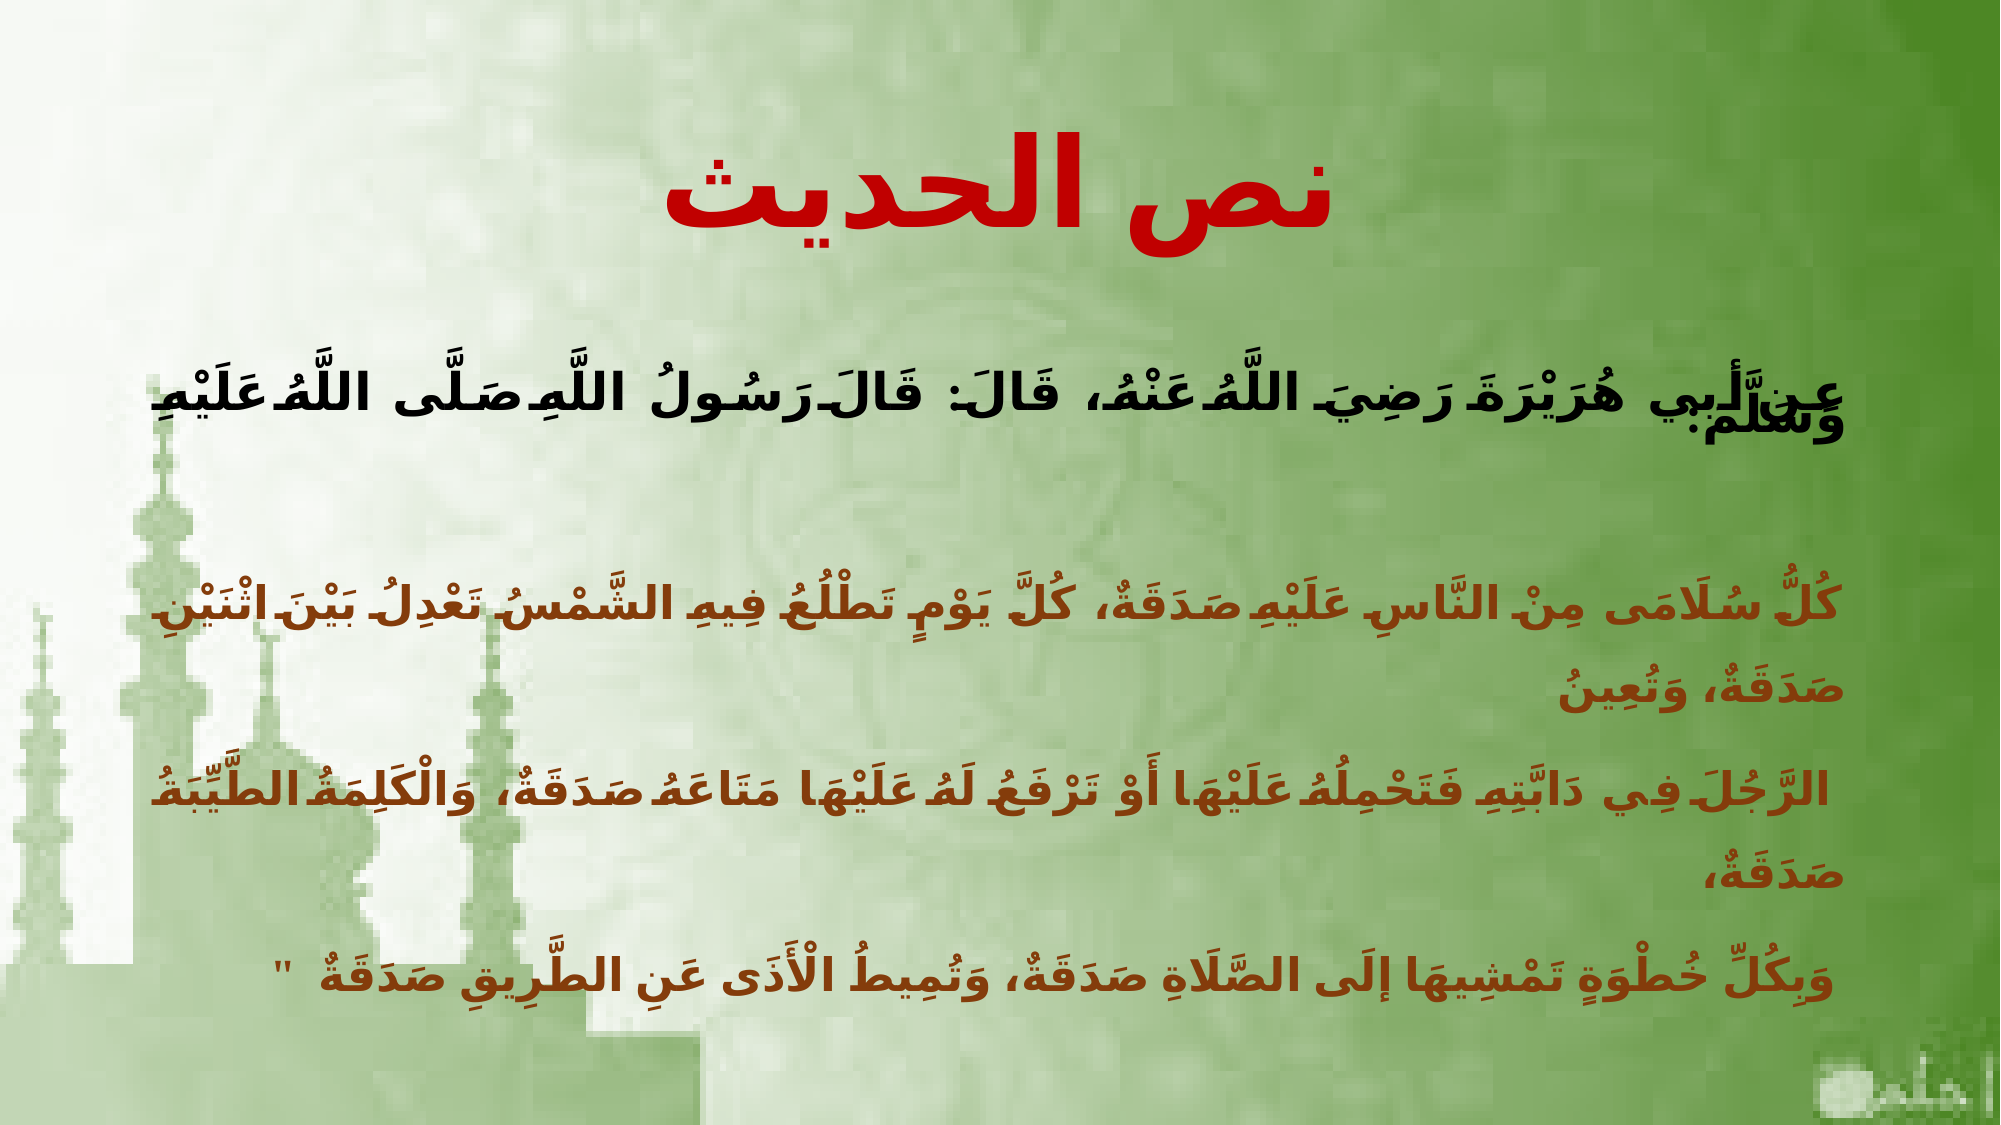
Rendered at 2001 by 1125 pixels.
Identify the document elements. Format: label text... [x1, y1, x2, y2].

title نص الحديث [137, 59, 1863, 316]
list عن أبي هُرَيْرَةَ رَضِيَ اللَّهُ عَنْهُ، قَالَ: قَالَ رَسُولُ اللَّهِ صَلَّى اللَّهُ عَلَيْهِ وَسَلَّمَ: كُلُّ سُلَامَى مِنْ النَّاسِ عَلَيْهِ صَدَقَةٌ، كُلَّ يَوْمٍ تَطْلُعُ فِيهِ الشَّمْسُ تَعْدِلُ بَيْنَ اثْنَيْنِ صَدَقَةٌ، وَتُعِينُ الرَّجُلَ فِي دَابَّتِهِ فَتَحْمِلُهُ عَلَيْهَا أَوْ تَرْفَعُ لَهُ عَلَيْهَا مَتَاعَهُ صَدَقَةٌ، وَالْكَلِمَةُ الطَّيِّبَةُ صَدَقَةٌ، وَبِكُلِّ خُطْوَةٍ تَمْشِيهَا إلَى الصَّلَاةِ صَدَقَةٌ، وَتُمِيطُ الْأَذَى عَنِ الطَّرِيقِ صَدَقَةٌ " [137, 391, 1863, 1014]
